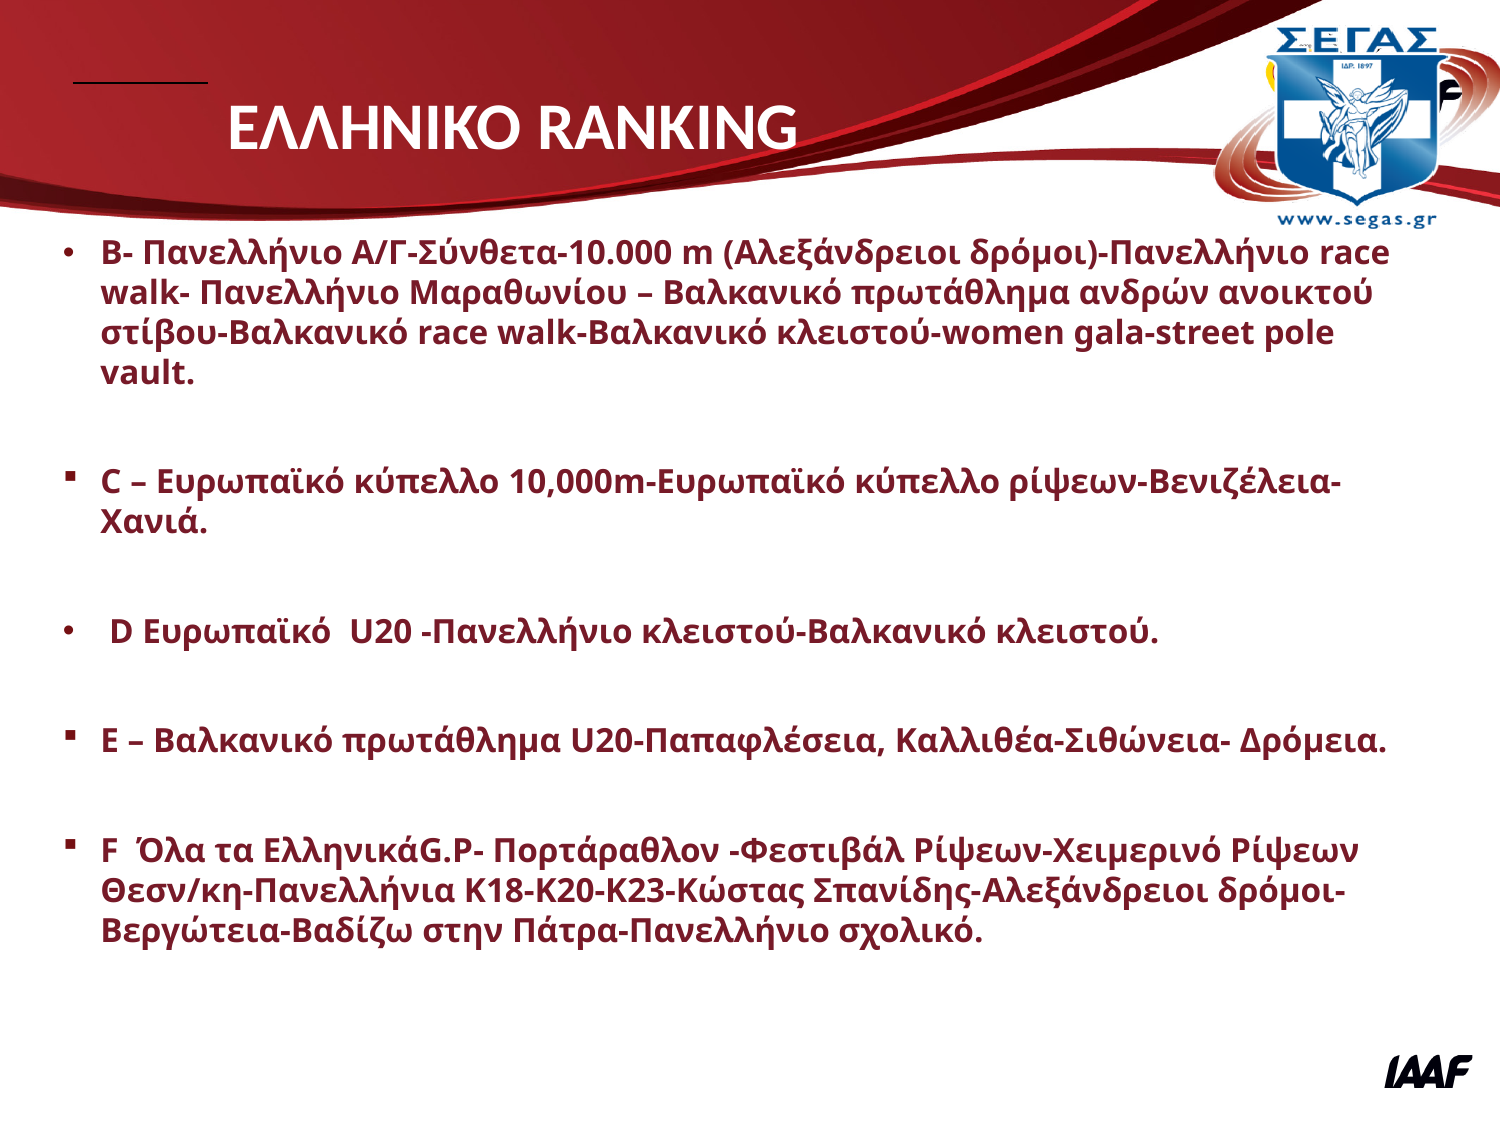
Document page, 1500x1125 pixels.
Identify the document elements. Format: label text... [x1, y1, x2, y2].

list Β- Πανελλήνιο Α/Γ-Σύνθετα-10.000 m (Αλεξάνδρειοι δρόμοι)-Πανελλήνιο race walk- Πανελλήνιο Μαραθωνίου – Βαλκανικό πρωτάθλημα ανδρών ανοικτού στίβου-Βαλκανικό race walk-Βαλκανικό κλειστού-women gala-street pole vault. C – Ευρωπαϊκό κύπελλο 10,000m-Ευρωπαϊκό κύπελλο ρίψεων-Βενιζέλεια-Χανιά. D Ευρωπαϊκό U20 -Πανελλήνιο κλειστού-Βαλκανικό κλειστού. E – Βαλκανικό πρωτάθλημα U20-Παπαφλέσεια, Καλλιθέα-Σιθώνεια- Δρόμεια. F Όλα τα ΕλληνικάG.P- Πορτάραθλον -Φεστιβάλ Ρίψεων-Χειμερινό Ρίψεων Θεσν/κη-Πανελλήνια Κ18-Κ20-Κ23-Κώστας Σπανίδης-Aλεξάνδρειοι δρόμοι-Βεργώτεια-Βαδίζω στην Πάτρα-Πανελλήνιο σχολικό. [62, 231, 1394, 1094]
picture [0, 0, 1500, 1125]
title Ελληνικο ranking [53, 82, 975, 203]
